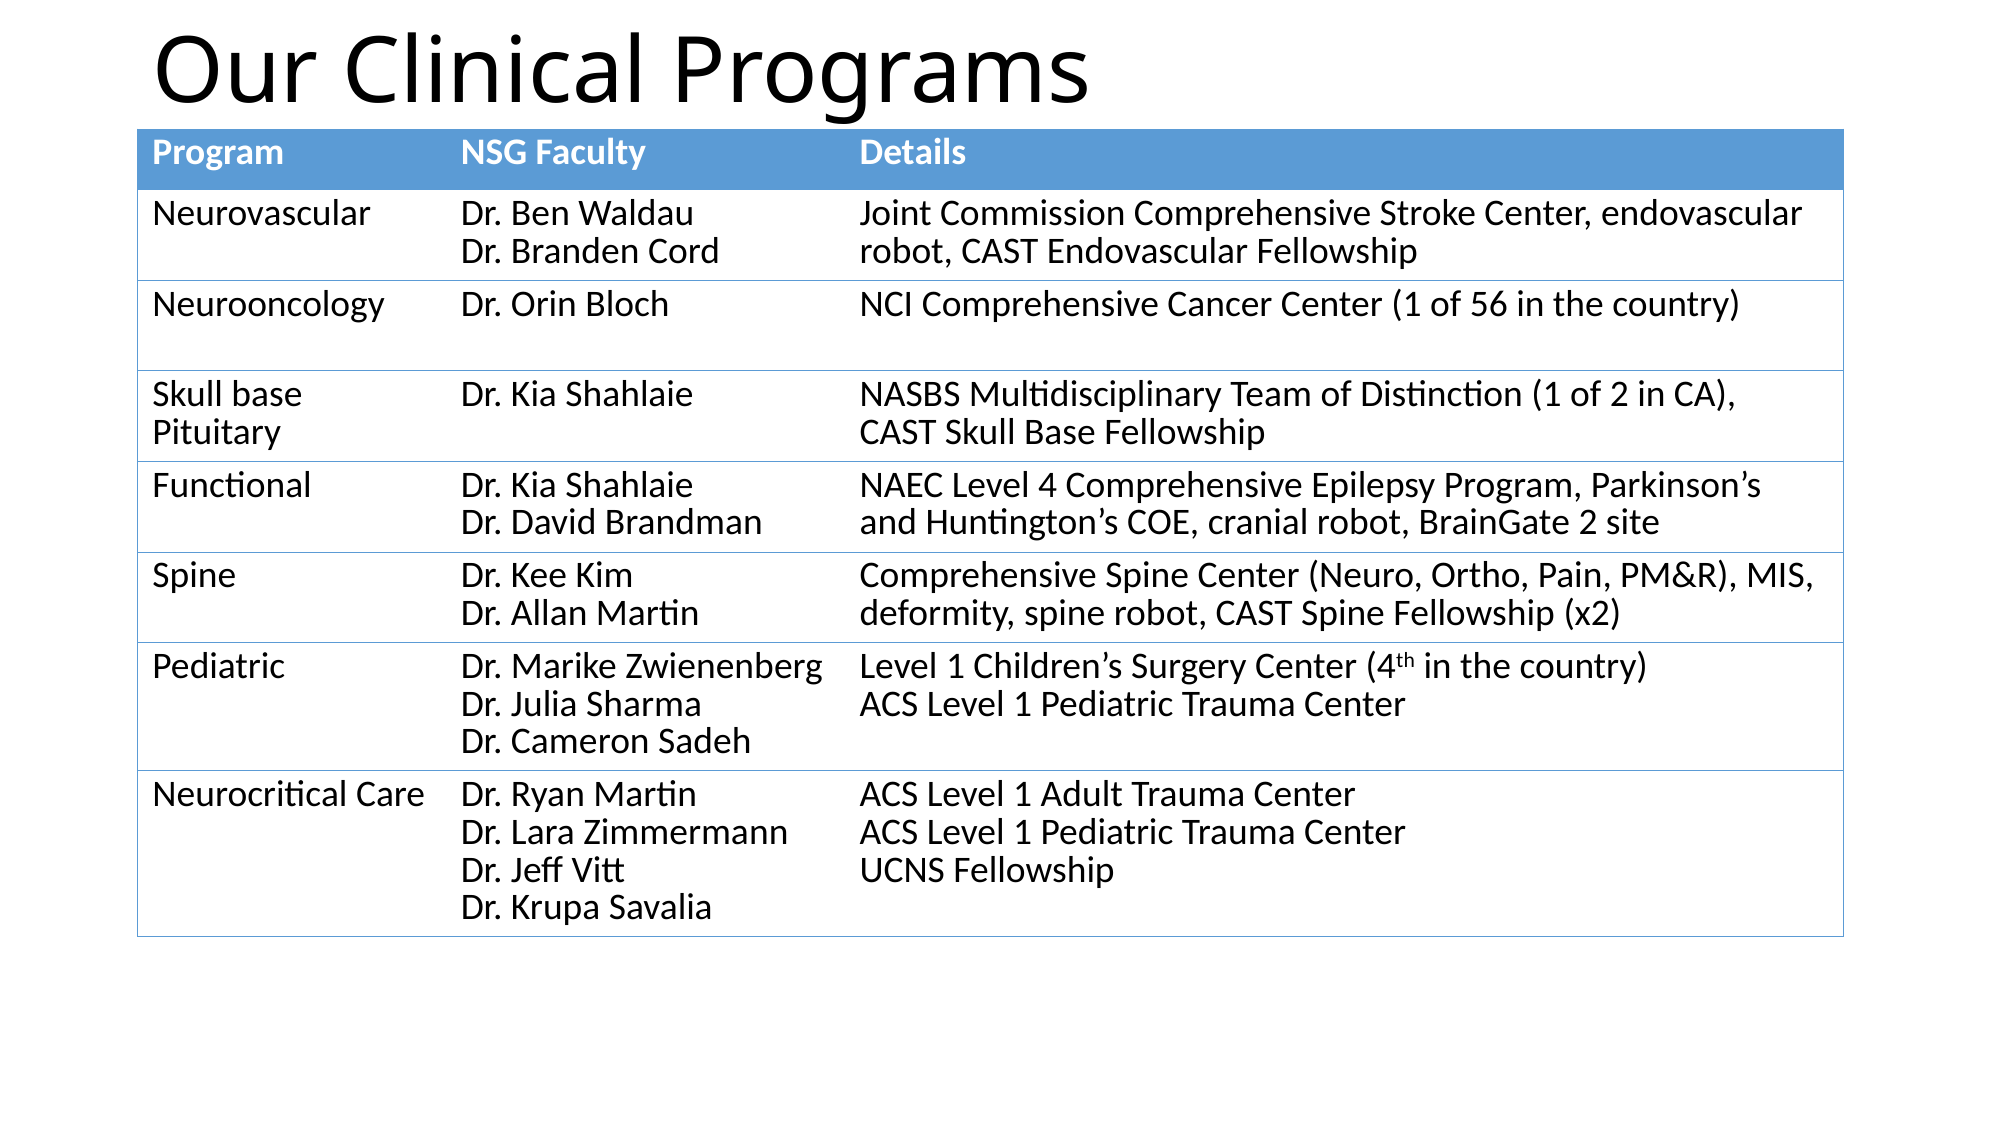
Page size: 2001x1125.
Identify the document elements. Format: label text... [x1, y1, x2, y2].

table_cell NASBS Multidisciplinary Team of Distinction (1 of 2 in CA), CAST Skull Base Fellowship [844, 371, 1843, 461]
table_header Program [138, 130, 446, 189]
table_cell Dr. Ben Waldau Dr. Branden Cord [446, 190, 844, 280]
table_cell Dr. Kia Shahlaie [446, 371, 844, 461]
table_cell Dr. Ryan Martin Dr. Lara Zimmermann Dr. Jeff Vitt Dr. Krupa Savalia [446, 771, 844, 936]
table_cell Dr. Kia Shahlaie Dr. David Brandman [446, 462, 844, 552]
table_cell Dr. Orin Bloch [446, 281, 844, 370]
table_cell Neurocritical Care [138, 771, 446, 936]
table_cell Spine [138, 553, 446, 642]
table_cell Level 1 Children’s Surgery Center (4th in the country) ACS Level 1 Pediatric Trauma Center [844, 643, 1843, 770]
table_cell Neurooncology [138, 281, 446, 370]
table_header Details [844, 130, 1843, 189]
table_cell Functional [138, 462, 446, 552]
table_cell Dr. Marike Zwienenberg Dr. Julia Sharma Dr. Cameron Sadeh [446, 643, 844, 770]
table_cell Skull base Pituitary [138, 371, 446, 461]
table_cell NAEC Level 4 Comprehensive Epilepsy Program, Parkinson’s and Huntington’s COE, cranial robot, BrainGate 2 site [844, 462, 1843, 552]
table_cell Joint Commission Comprehensive Stroke Center, endovascular robot, CAST Endovascular Fellowship [844, 190, 1843, 280]
title Our Clinical Programs [137, 0, 1863, 182]
table_cell ACS Level 1 Adult Trauma Center ACS Level 1 Pediatric Trauma Center UCNS Fellowship [844, 771, 1843, 936]
table_cell Pediatric [138, 643, 446, 770]
table_cell Comprehensive Spine Center (Neuro, Ortho, Pain, PM&R), MIS, deformity, spine robot, CAST Spine Fellowship (x2) [844, 553, 1843, 642]
table_cell Dr. Kee Kim Dr. Allan Martin [446, 553, 844, 642]
table_cell Neurovascular [138, 190, 446, 280]
table_cell NCI Comprehensive Cancer Center (1 of 56 in the country) [844, 281, 1843, 370]
table_header NSG Faculty [446, 130, 844, 189]
